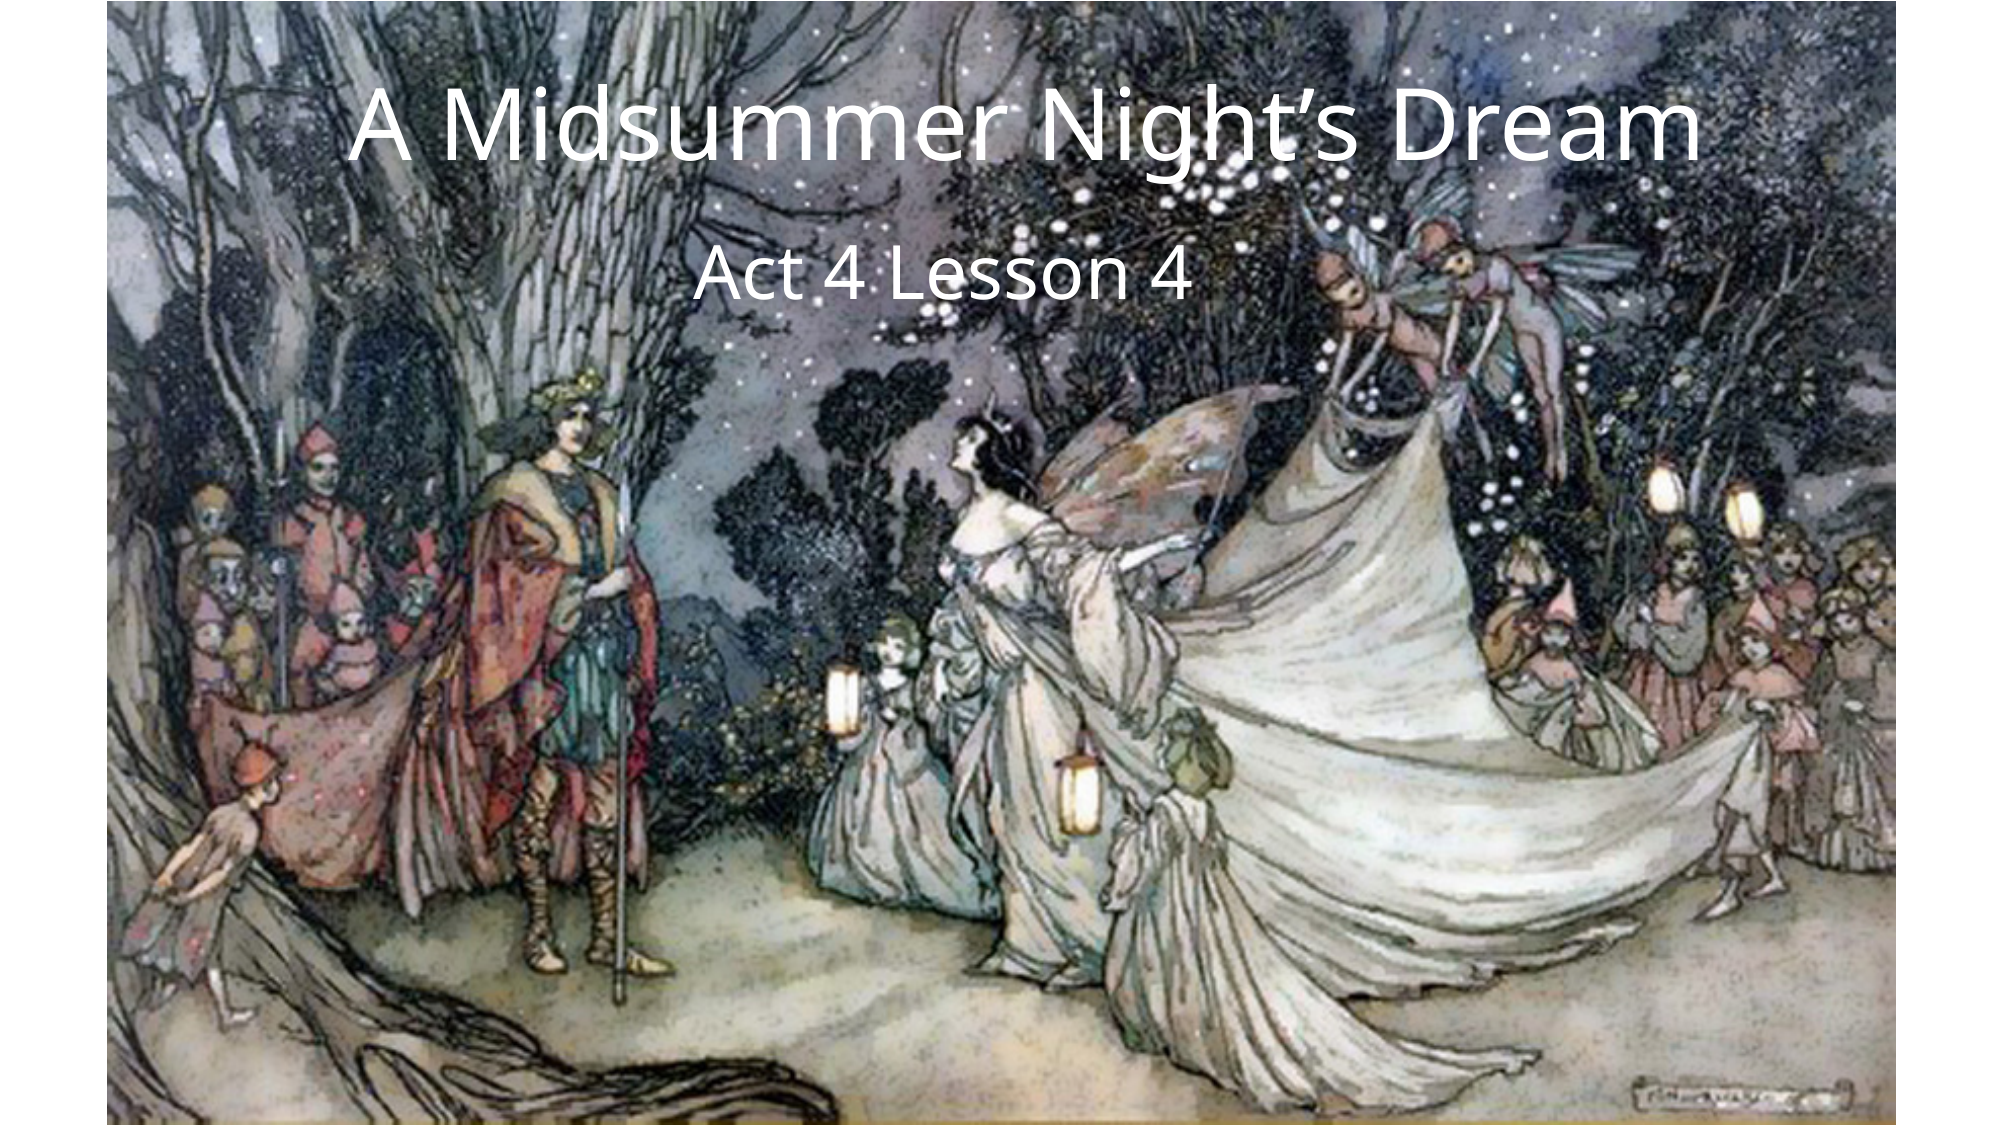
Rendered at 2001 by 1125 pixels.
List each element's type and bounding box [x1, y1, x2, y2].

picture [107, 1, 1896, 1125]
